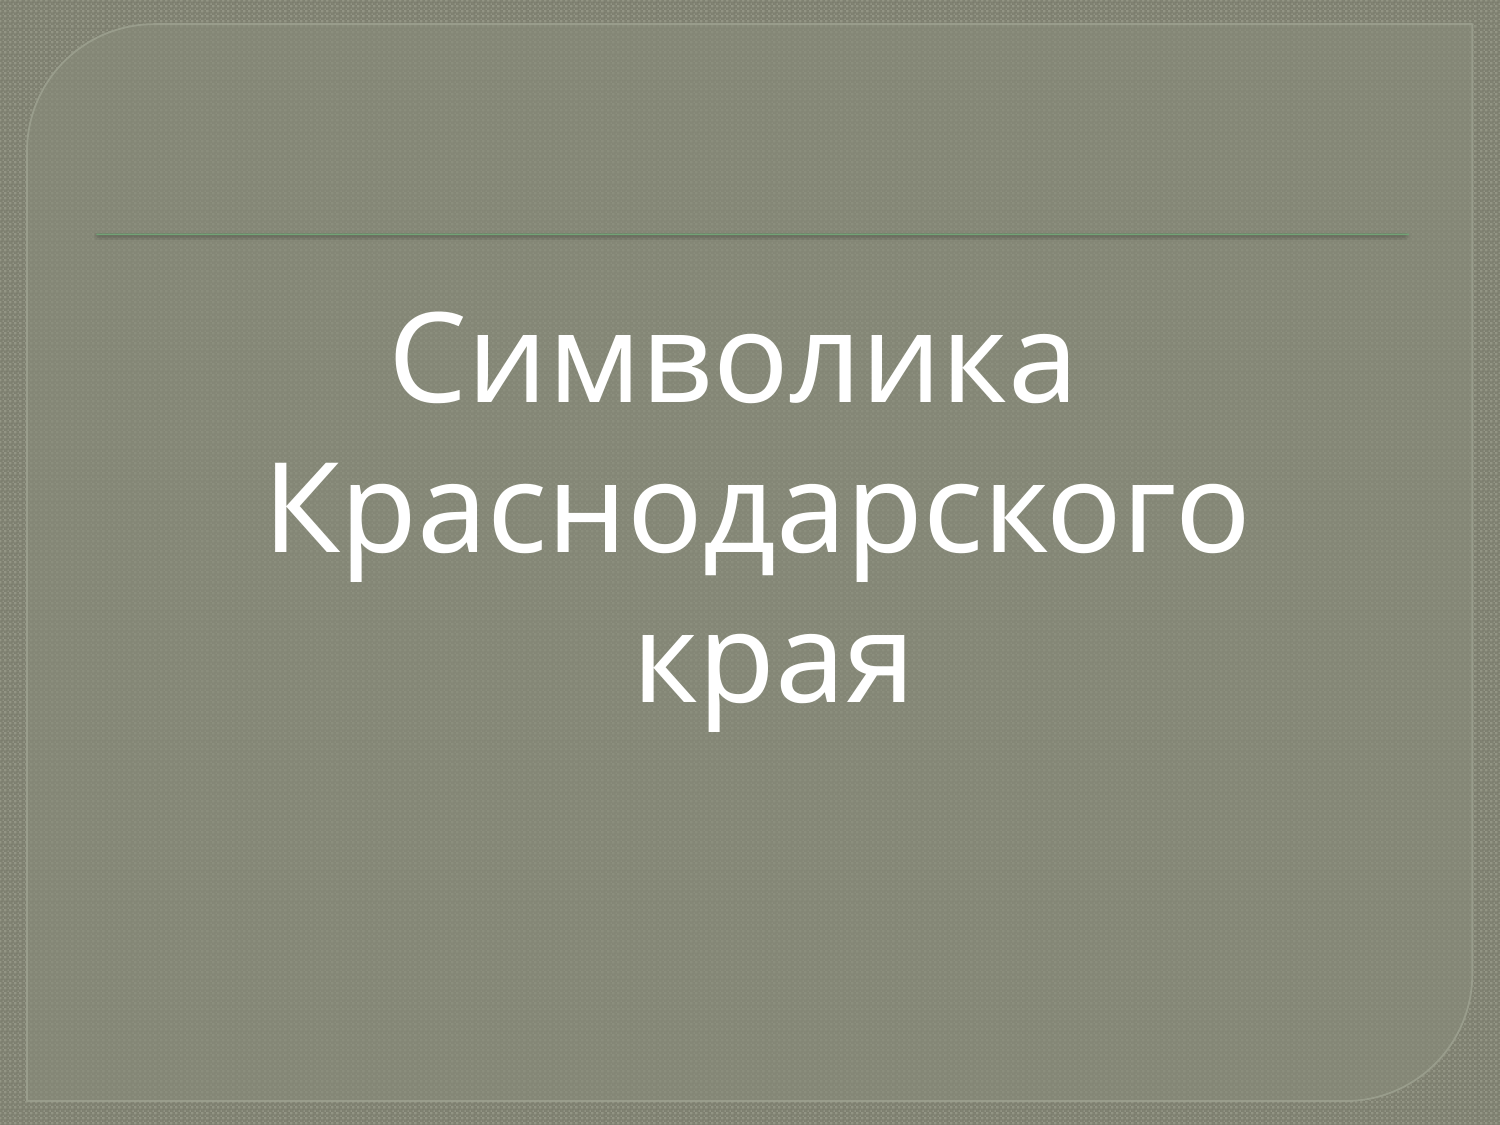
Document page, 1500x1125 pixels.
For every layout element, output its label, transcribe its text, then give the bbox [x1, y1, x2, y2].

list Символика Краснодарского края [75, 270, 1425, 1013]
